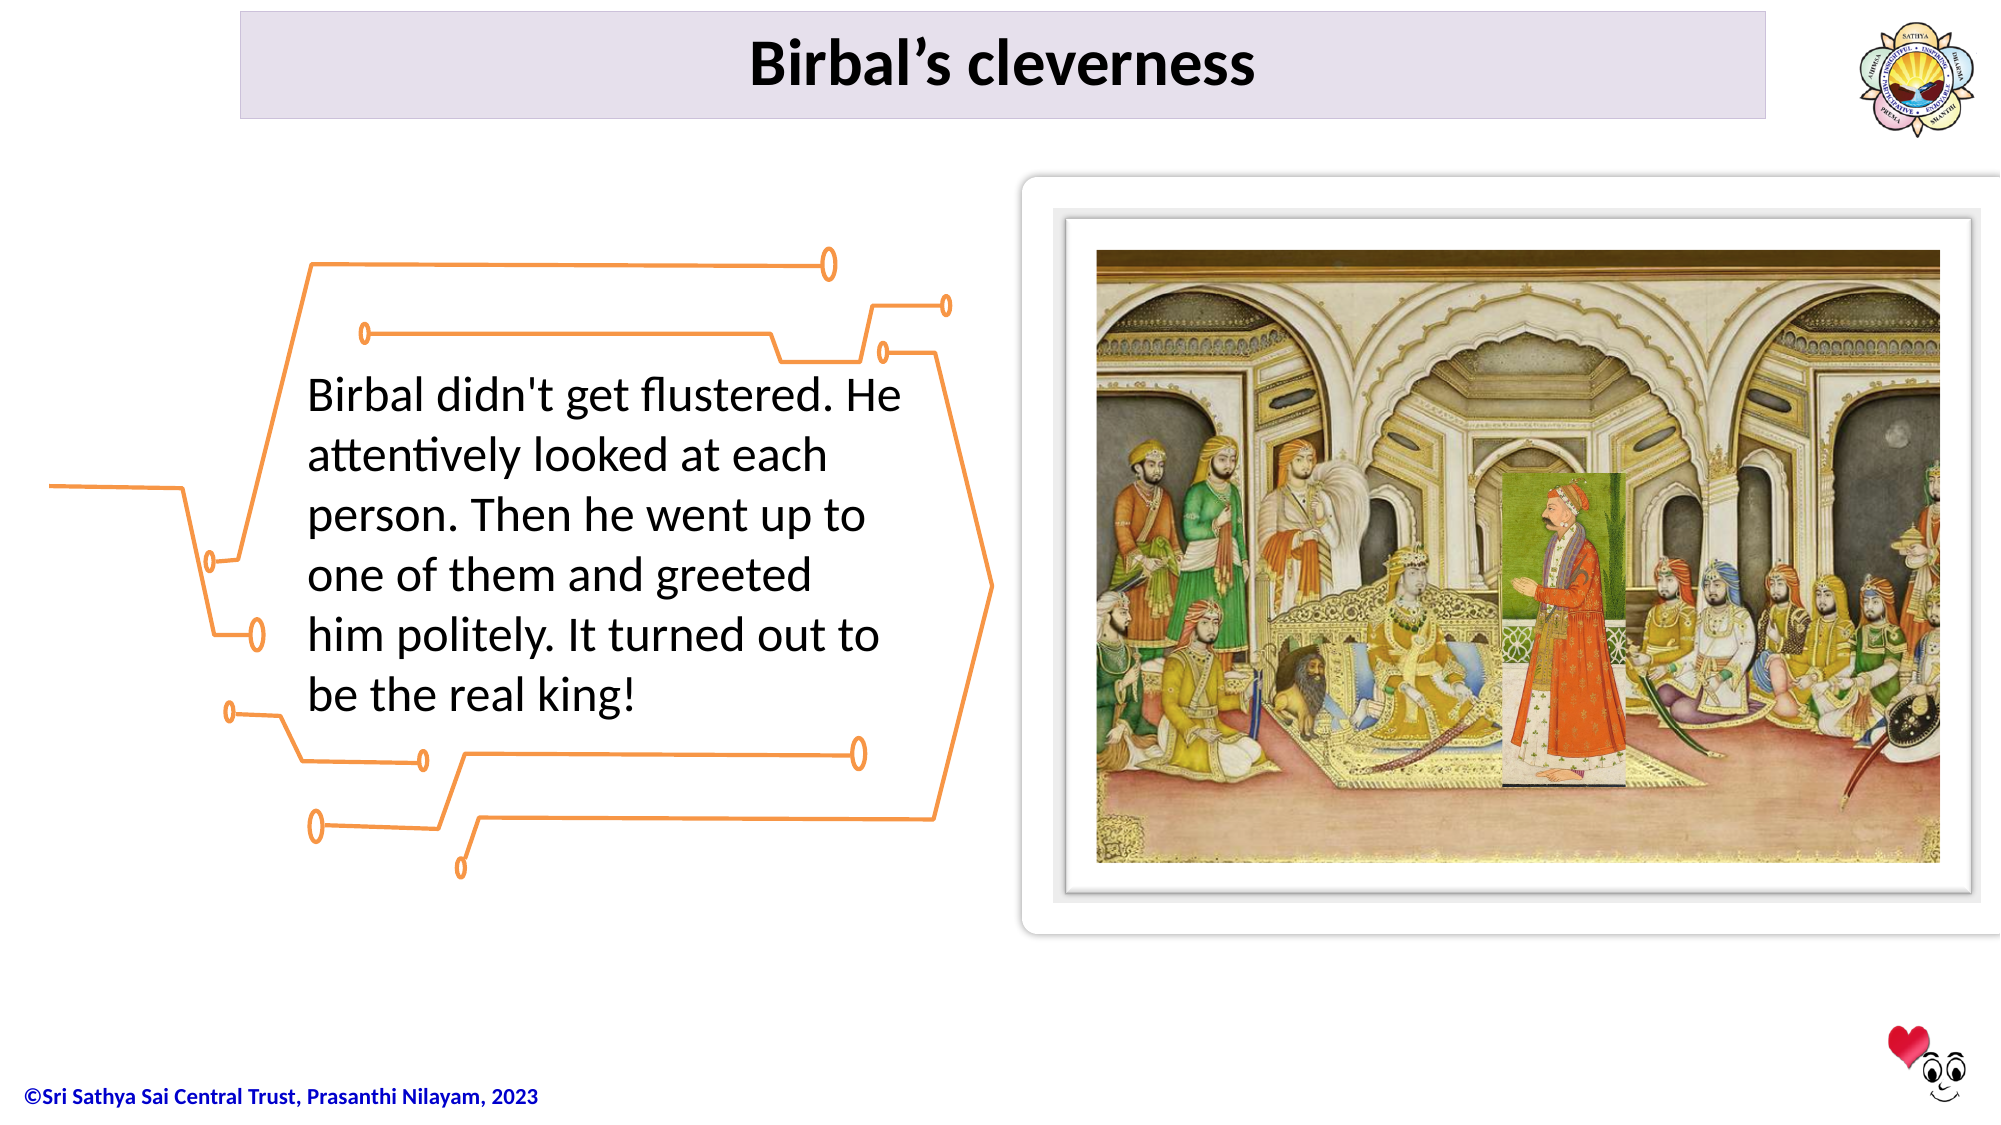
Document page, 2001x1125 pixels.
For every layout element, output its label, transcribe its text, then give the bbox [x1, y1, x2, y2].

title Birbal’s cleverness [240, 11, 1766, 119]
picture [1855, 19, 1977, 138]
picture [1858, 991, 1977, 1110]
picture [1053, 207, 1982, 903]
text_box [48, 248, 993, 878]
